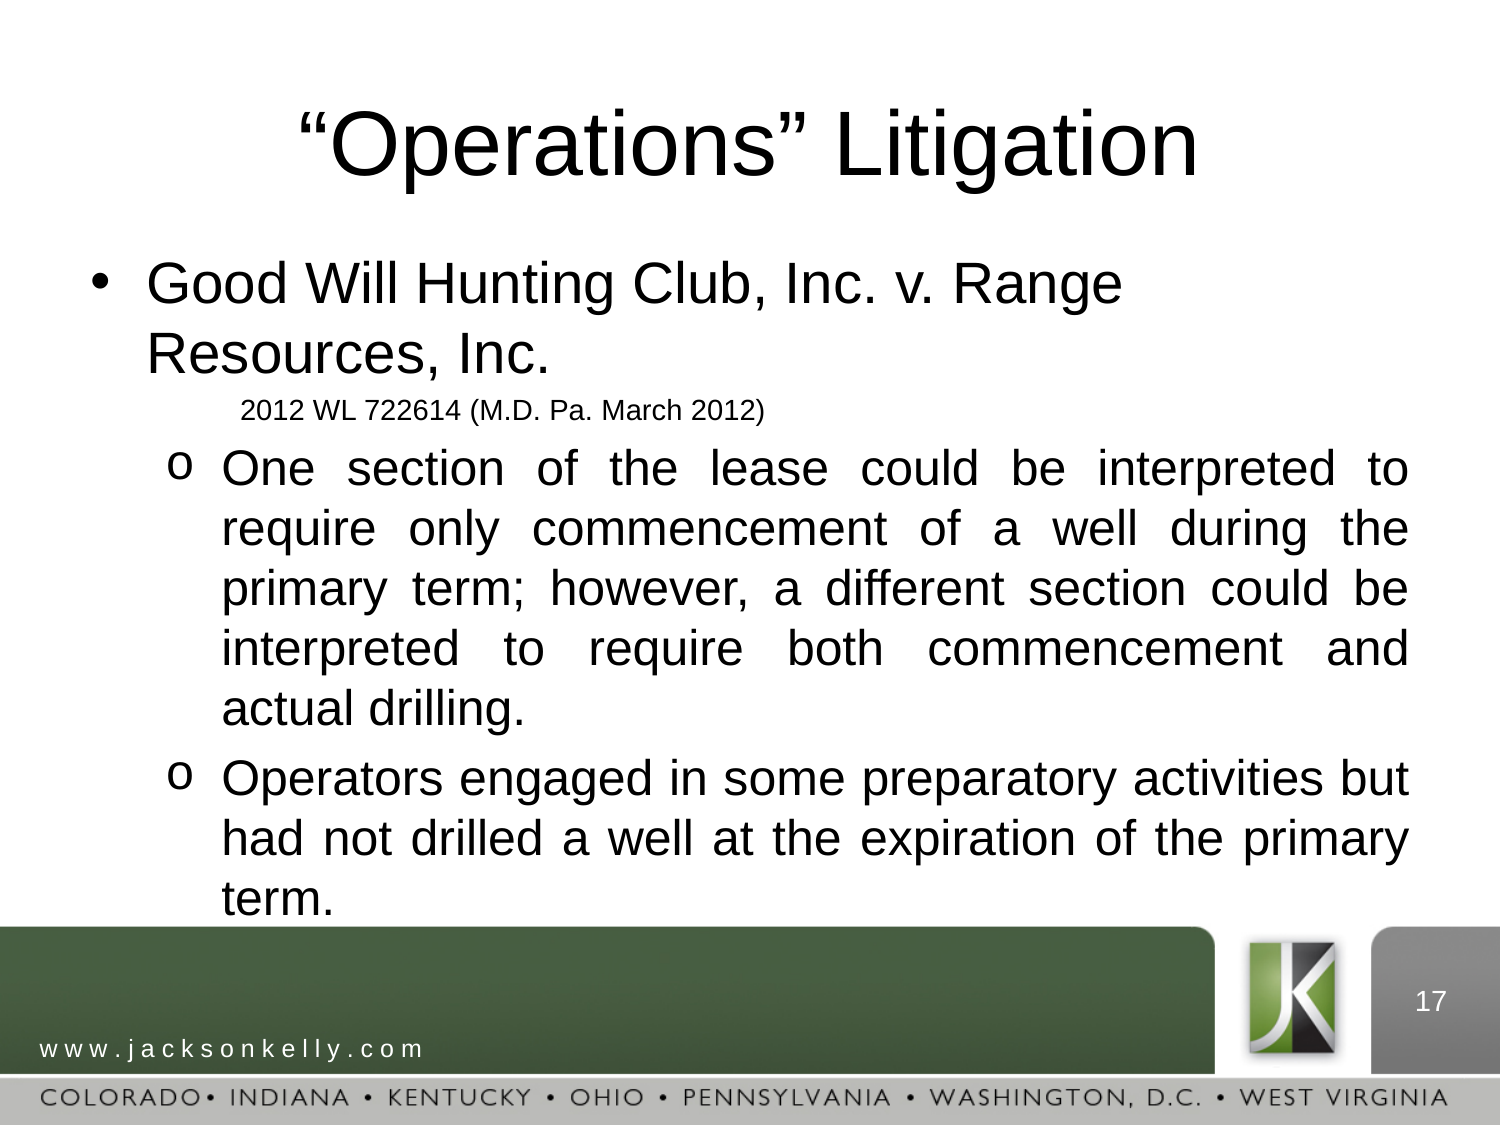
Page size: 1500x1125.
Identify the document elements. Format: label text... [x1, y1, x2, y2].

list Good Will Hunting Club, Inc. v. Range Resources, Inc. 2012 WL 722614 (M.D. Pa. March 2012) One section of the lease could be interpreted to require only commencement of a well during the primary term; however, a different section could be interpreted to require both commencement and actual drilling. Operators engaged in some preparatory activities but had not drilled a well at the expiration of the primary term. [75, 237, 1425, 875]
title “Operations” Litigation [75, 45, 1425, 233]
picture [0, 923, 1500, 1125]
